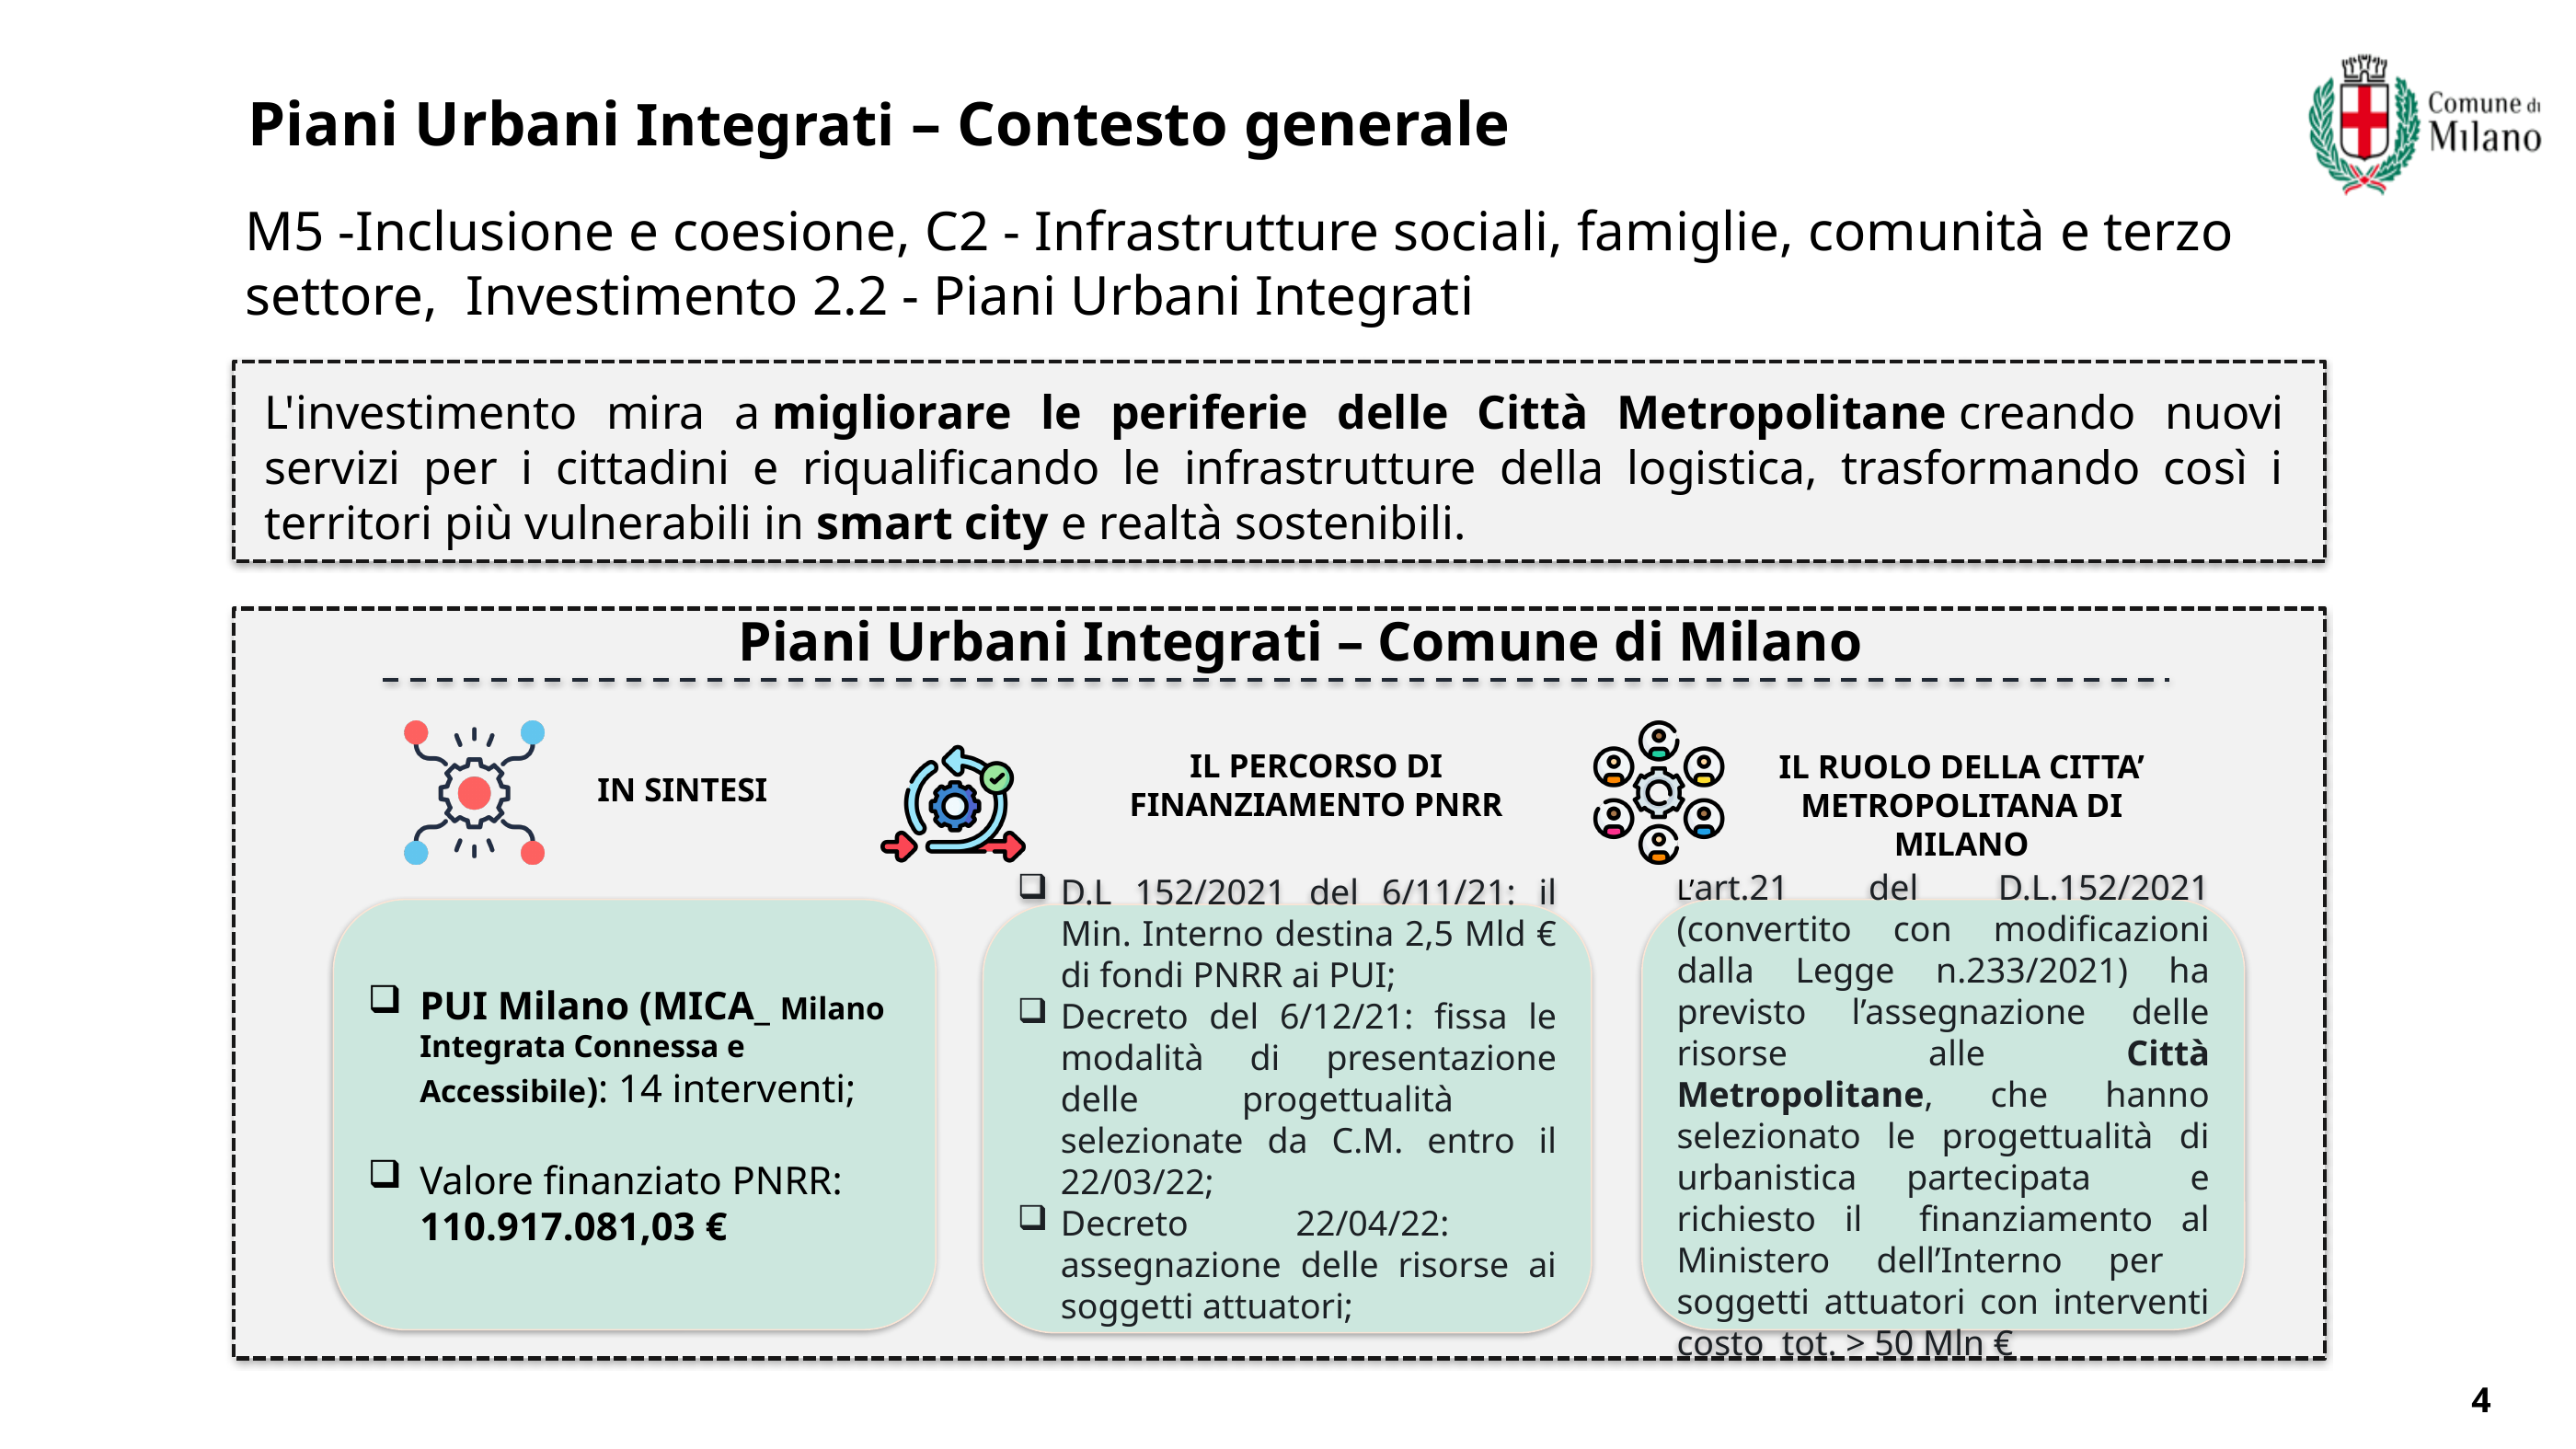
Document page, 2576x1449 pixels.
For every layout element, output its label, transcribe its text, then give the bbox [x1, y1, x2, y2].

text_box IN SINTESI [551, 763, 876, 816]
text_box M5 -Inclusione e coesione, C2 - Infrastrutture sociali, famiglie, comunità e terzo settore, Investimento 2.2 - Piani Urbani Integrati [231, 190, 2298, 333]
picture [1586, 719, 1731, 866]
picture [401, 719, 546, 866]
picture [880, 731, 1026, 877]
text_box Piani Urbani Integrati – Comune di Milano [431, 600, 2169, 679]
text_box D.L 152/2021 del 6/11/21: il Min. Interno destina 2,5 Mld € di fondi PNRR ai PUI; Decreto del 6/12/21: fissa le modalità di presentazione delle progettualità selezionate da C.M. entro il 22/03/22; Decreto 22/04/22: assegnazione delle risorse ai soggetti attuatori; [982, 903, 1593, 1334]
text_box L'investimento mira a migliorare le periferie delle Città Metropolitane creando nuovi servizi per i cittadini e riqualificando le infrastrutture della logistica, trasformando così i territori più vulnerabili in smart city e realtà sostenibili. [251, 375, 2298, 556]
text_box Piani Urbani Integrati – Contesto generale [233, 78, 2254, 168]
text_box PUI Milano (MICA_ Milano Integrata Connessa e Accessibile): 14 interventi; Valore finanziato PNRR: 110.917.081,03 € [332, 898, 937, 1331]
text_box L’art.21 del D.L.152/2021 (convertito con modificazioni dalla Legge n.233/2021) ha previsto l’assegnazione delle risorse alle Città Metropolitane, che hanno selezionato le progettualità di urbanistica partecipata e richiesto il finanziamento al Ministero dell’Interno per soggetti attuatori con interventi costo tot. > 50 Mln € [1641, 898, 2246, 1331]
text_box 4 [1925, 1363, 2505, 1441]
text_box [233, 361, 2326, 562]
text_box [233, 608, 2326, 1359]
text_box IL RUOLO DELLA CITTA’ METROPOLITANA DI MILANO [1731, 740, 2197, 870]
picture [2297, 41, 2559, 213]
text_box IL PERCORSO DI FINANZIAMENTO PNRR [1059, 739, 1573, 830]
